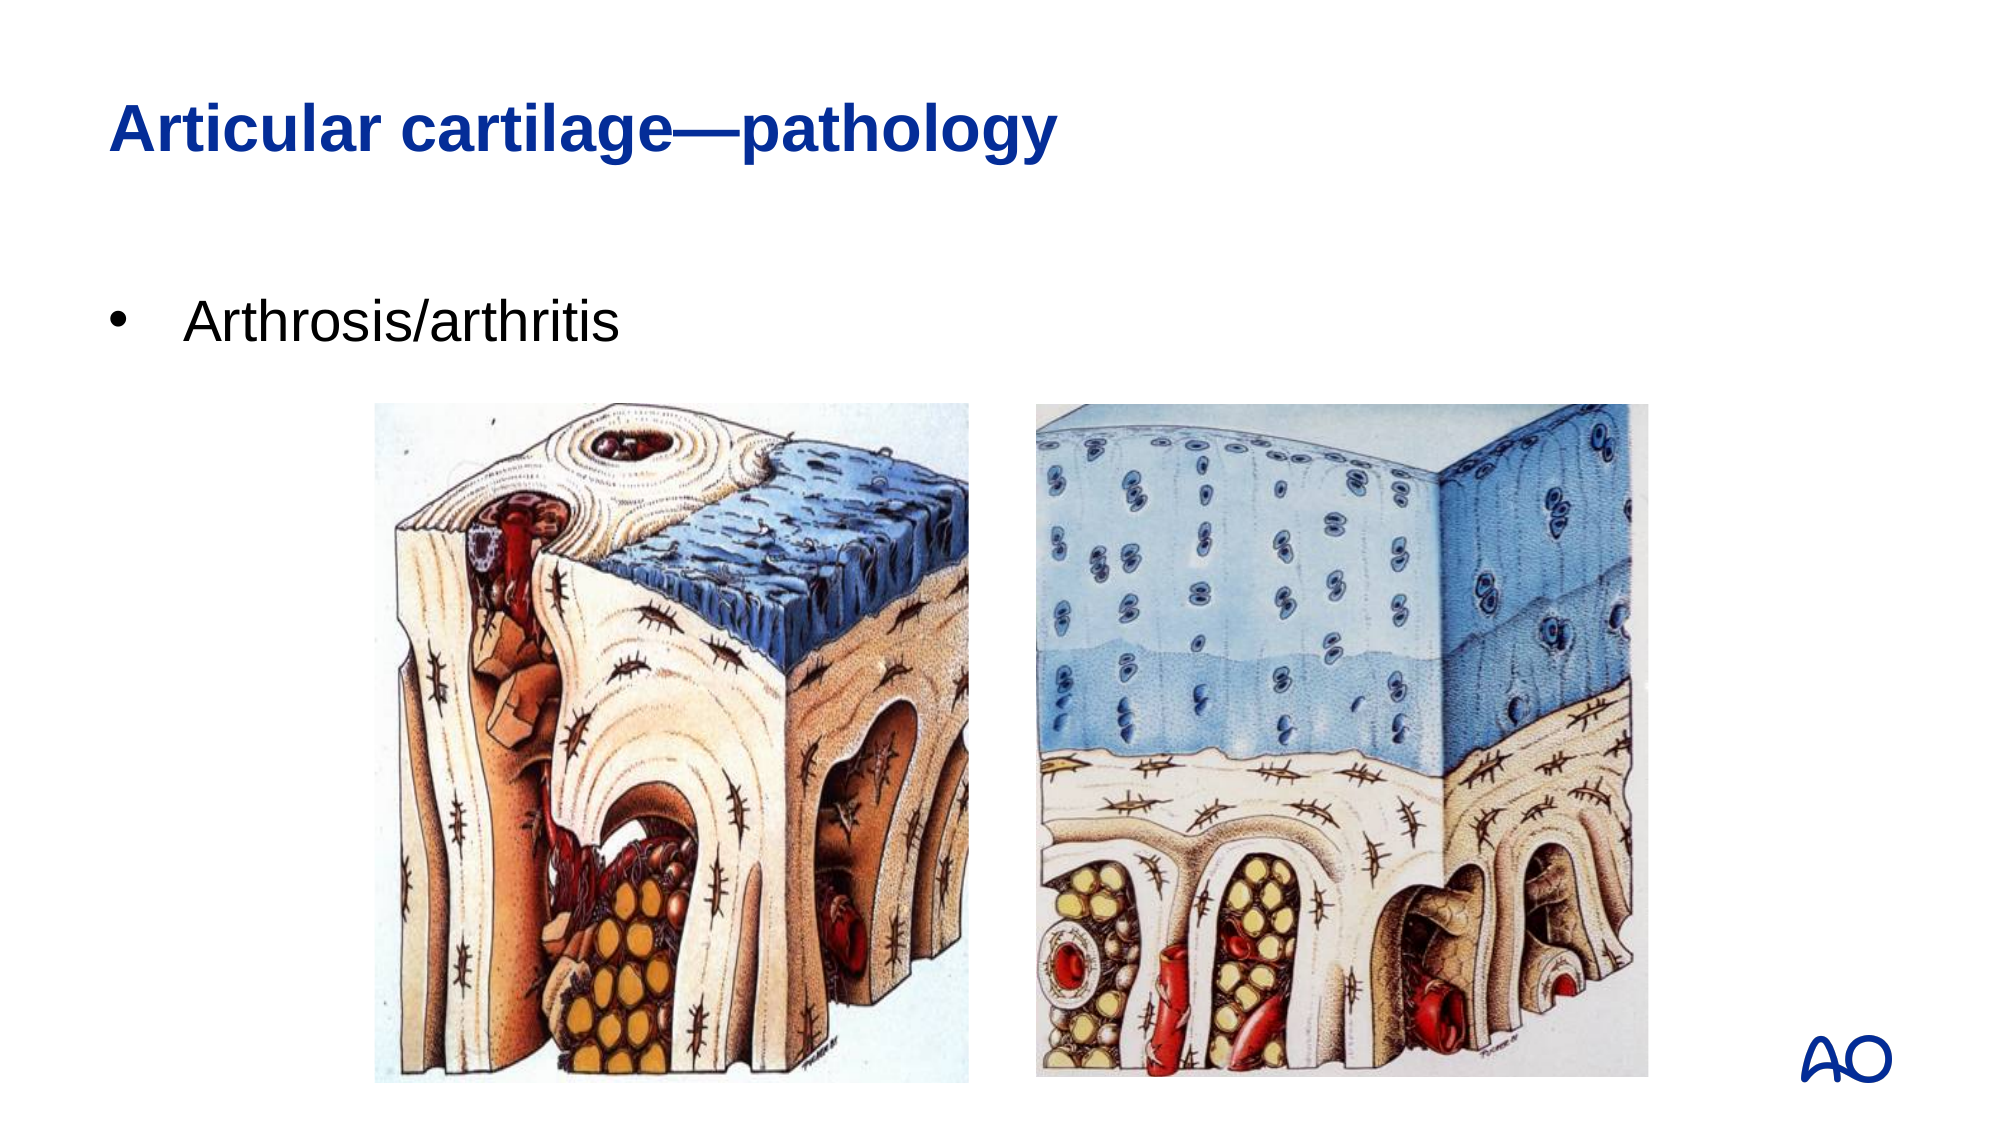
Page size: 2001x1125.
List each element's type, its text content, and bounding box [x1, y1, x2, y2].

list Arthrosis/arthritis [108, 283, 1668, 961]
title Articular cartilage—pathology [108, 84, 1892, 244]
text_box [374, 403, 1649, 1083]
picture [1801, 1035, 1892, 1083]
